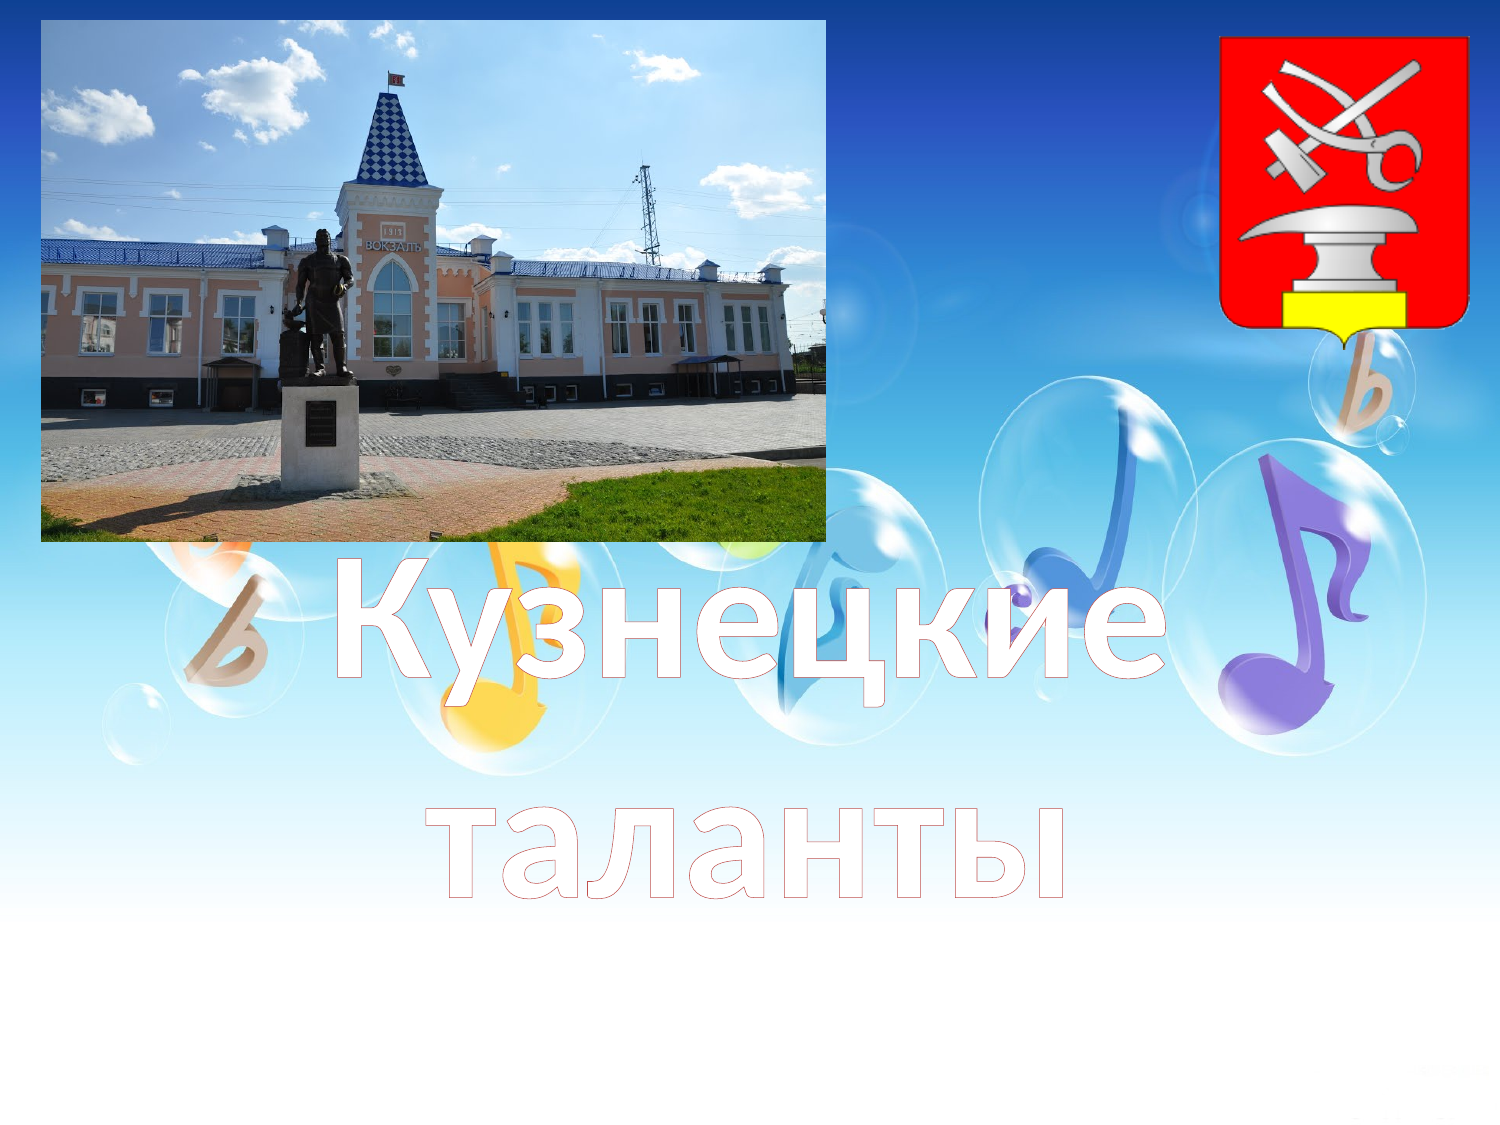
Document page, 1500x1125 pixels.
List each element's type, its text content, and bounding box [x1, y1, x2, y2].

text_box Кузнецкие таланты [73, 486, 1428, 942]
picture [0, 0, 1500, 1125]
